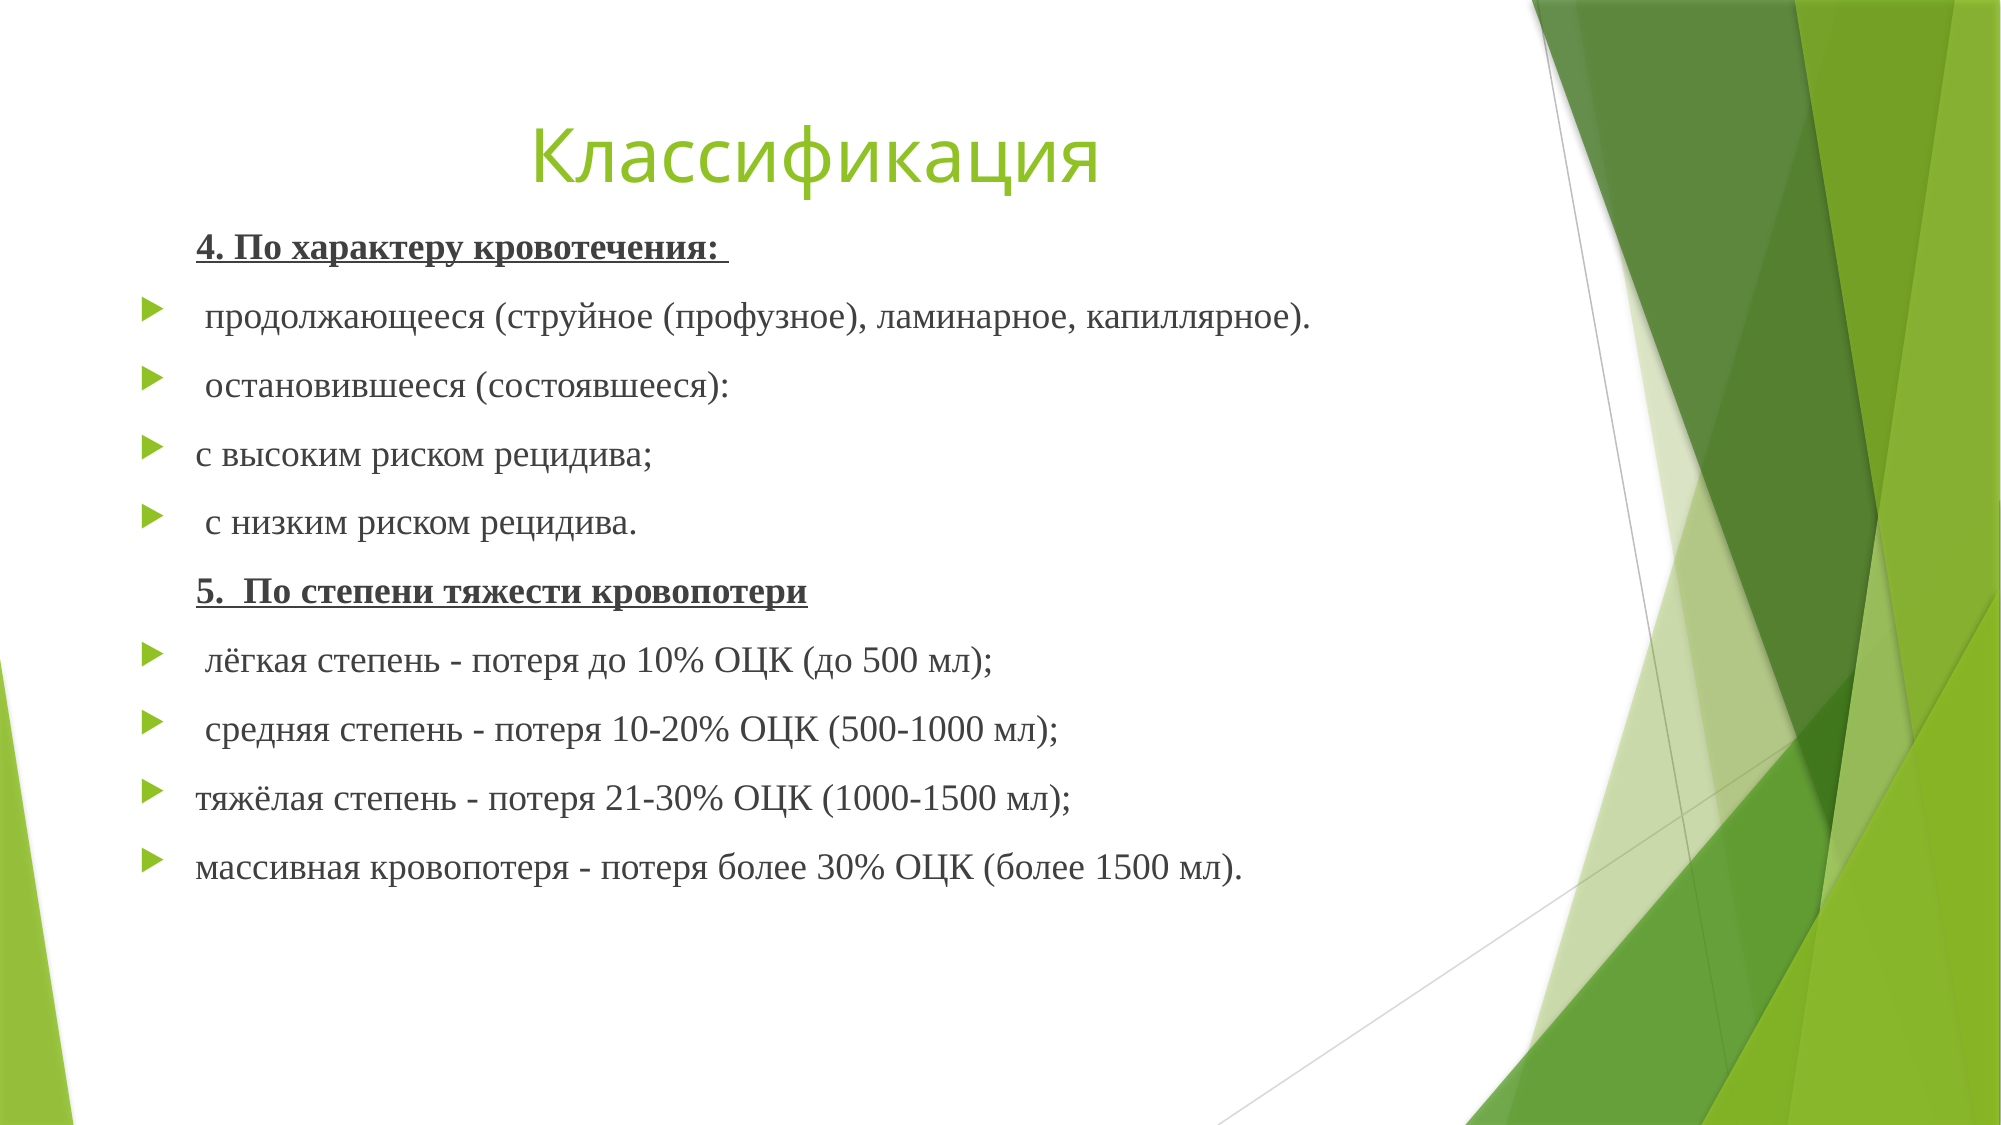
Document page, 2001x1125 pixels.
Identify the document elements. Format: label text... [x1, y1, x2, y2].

title Классификация [111, 99, 1522, 235]
list 4. По характеру кровотечения: продолжающееся (струйное (профузное), ламинарное, капиллярное). остановившееся (состоявшееся): с высоким риском рецидива; с низким риском рецидива. 5. По степени тяжести кровопотери лёгкая степень - потеря до 10% ОЦК (до 500 мл); средняя степень - потеря 10-20% ОЦК (500-1000 мл); тяжёлая степень - потеря 21-30% ОЦК (1000-1500 мл); массивная кровопотеря - потеря более 30% ОЦК (более 1500 мл). [105, 210, 1516, 1066]
